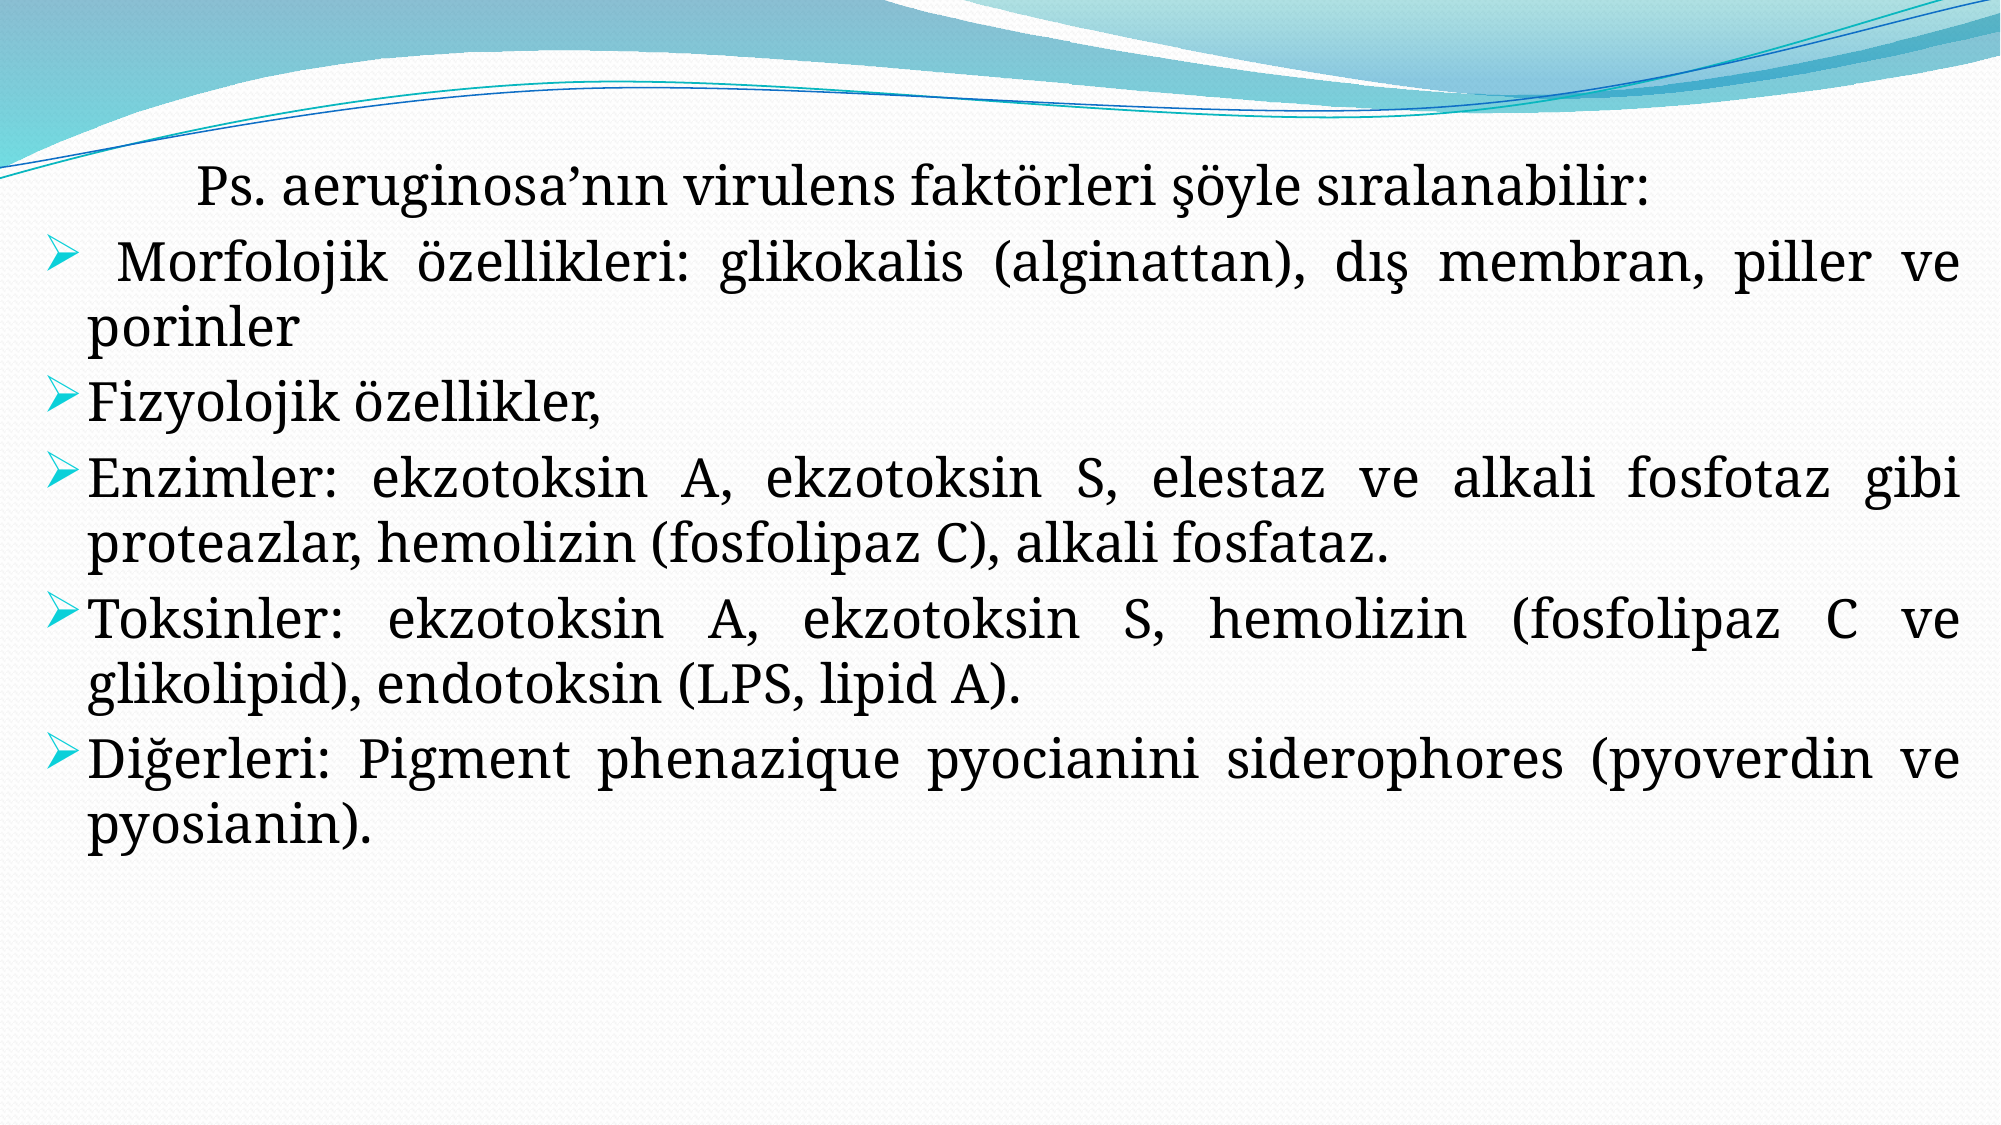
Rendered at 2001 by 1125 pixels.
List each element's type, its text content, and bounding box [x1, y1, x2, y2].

list Ps. aeruginosa’nın virulens faktörleri şöyle sıralanabilir: Morfolojik özellikleri: glikokalis (alginattan), dış membran, piller ve porinler Fizyolojik özellikler, Enzimler: ekzotoksin A, ekzotoksin S, elestaz ve alkali fosfotaz gibi proteazlar, hemolizin (fosfolipaz C), alkali fosfataz. Toksinler: ekzotoksin A, ekzotoksin S, hemolizin (fosfolipaz C ve glikolipid), endotoksin (LPS, lipid A). Diğerleri: Pigment phenazique pyocianini siderophores (pyoverdin ve pyosianin). [28, 67, 1979, 1014]
